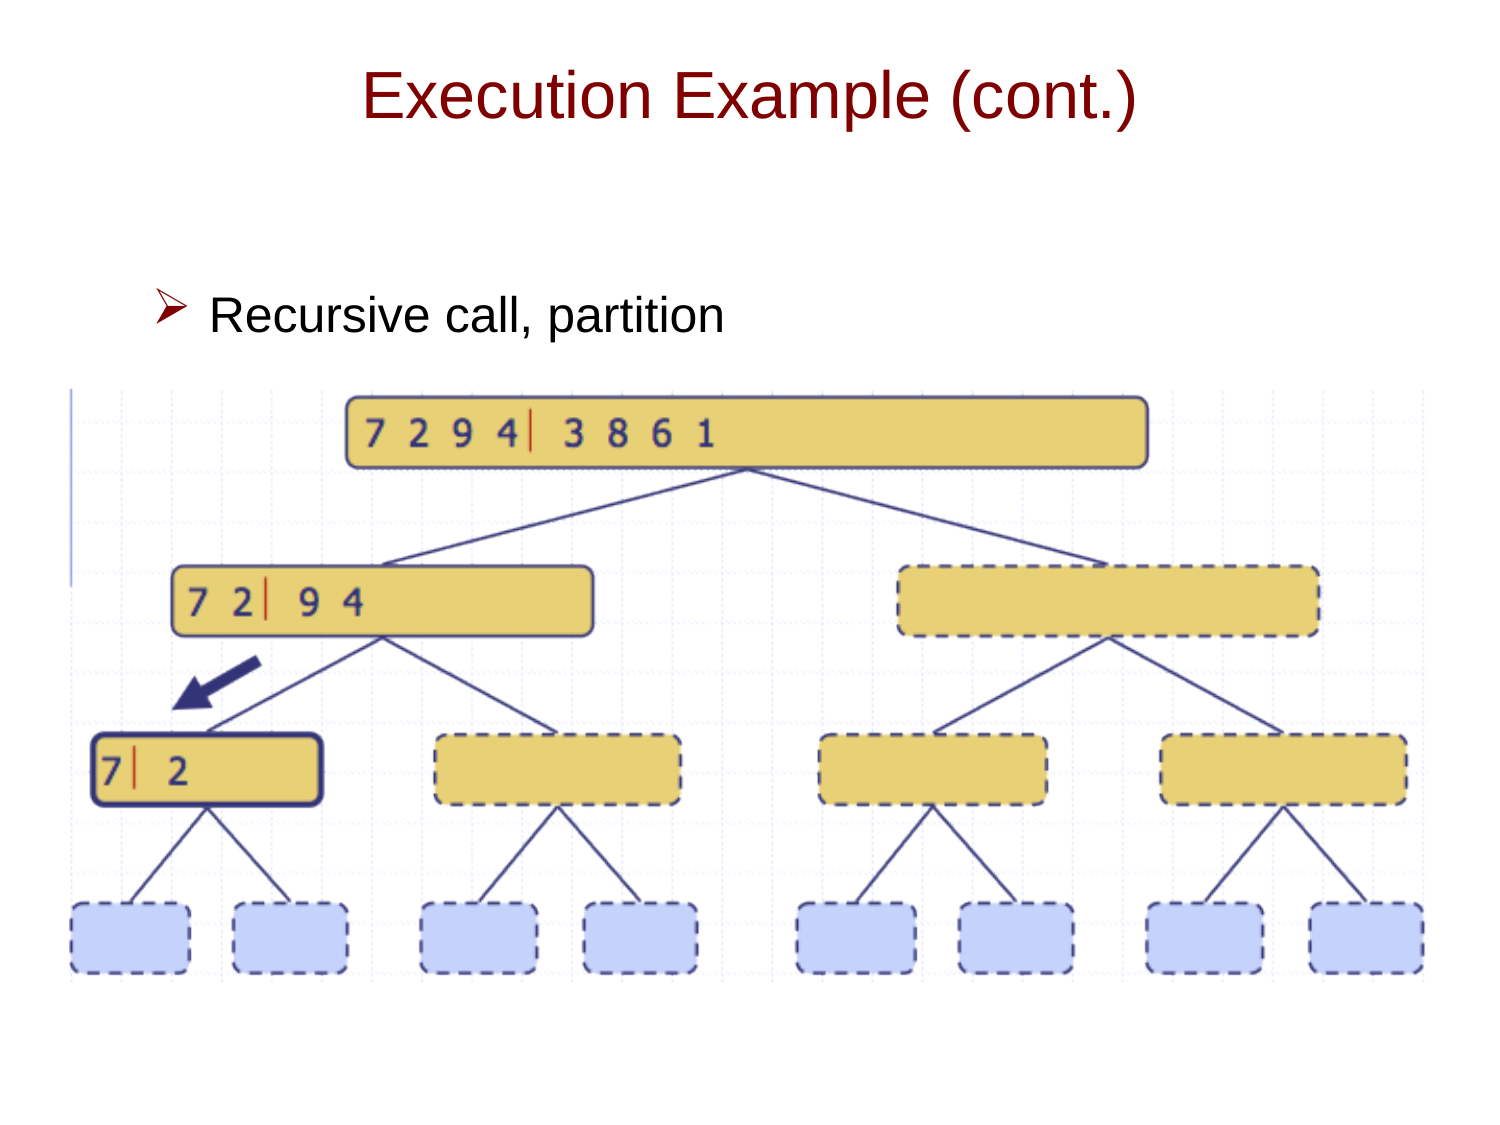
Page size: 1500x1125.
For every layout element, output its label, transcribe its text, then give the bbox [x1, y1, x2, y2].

picture [69, 387, 1431, 982]
list Recursive call, partition [137, 274, 1413, 385]
title Execution Example (cont.) [74, 44, 1426, 139]
